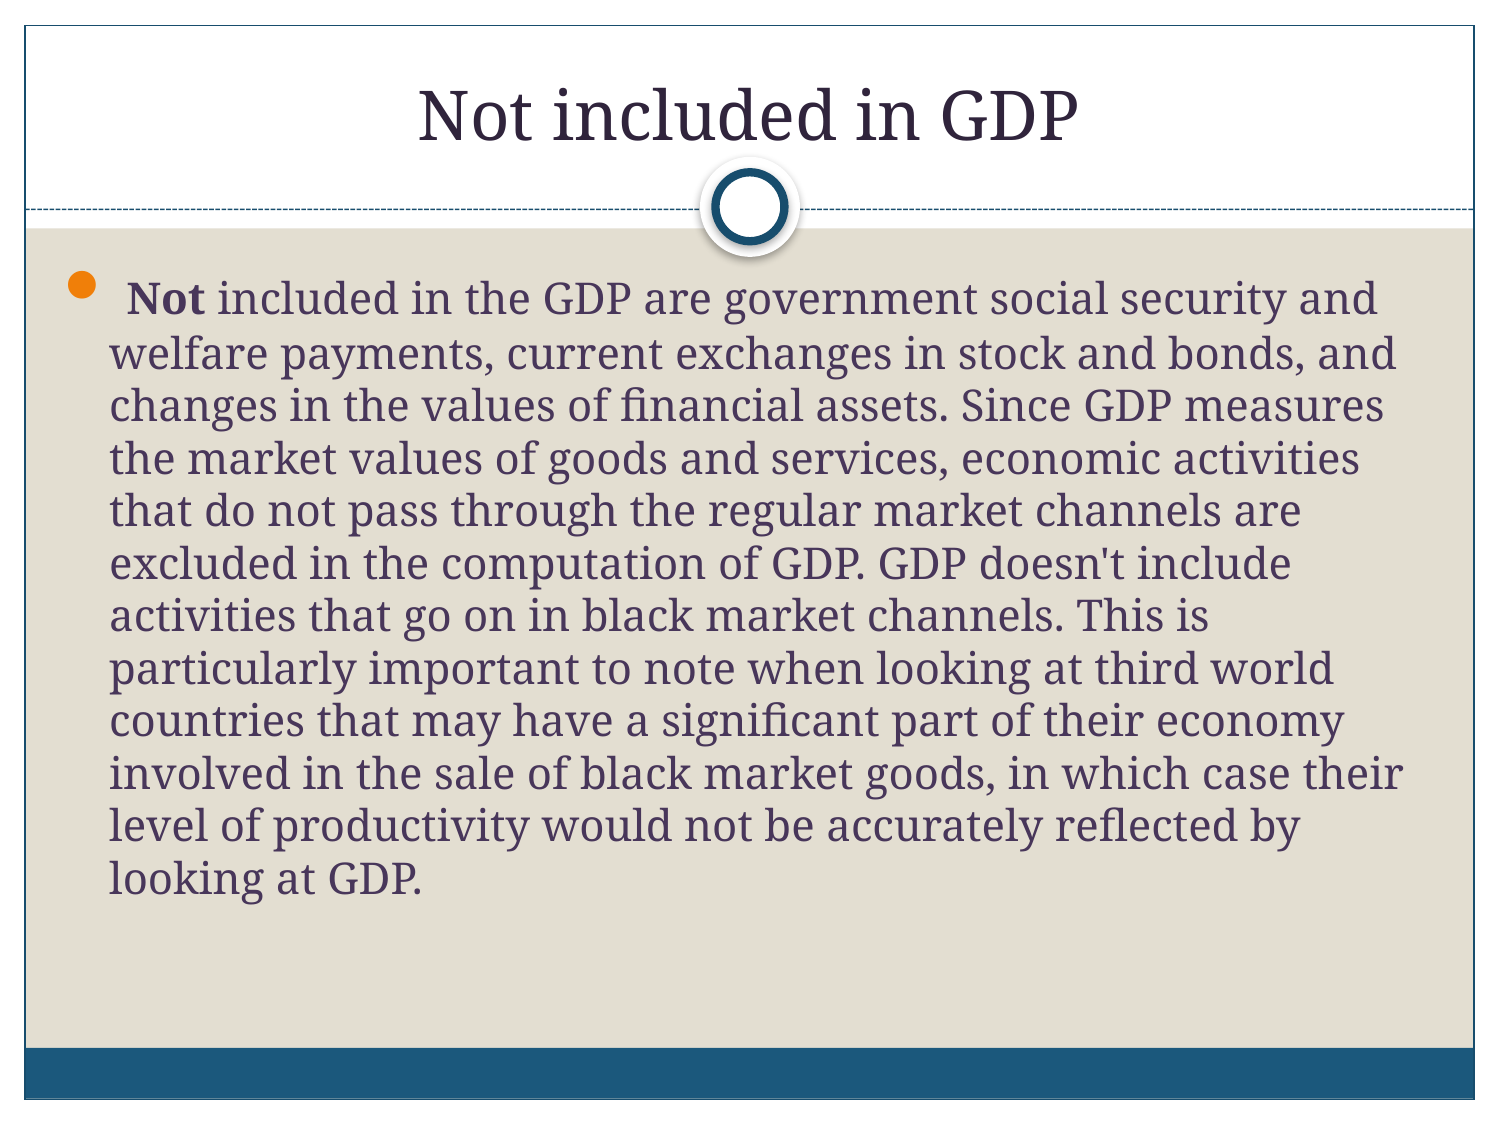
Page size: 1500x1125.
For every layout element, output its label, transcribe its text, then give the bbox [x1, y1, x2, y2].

title Not included in GDP [49, 37, 1450, 162]
list Not included in the GDP are government social security and welfare payments, current exchanges in stock and bonds, and changes in the values of financial assets. Since GDP measures the market values of goods and services, economic activities that do not pass through the regular market channels are excluded in the computation of GDP. GDP doesn't include activities that go on in black market channels. This is particularly important to note when looking at third world countries that may have a significant part of their economy involved in the sale of black market goods, in which case their level of productivity would not be accurately reflected by looking at GDP. [49, 250, 1445, 1001]
